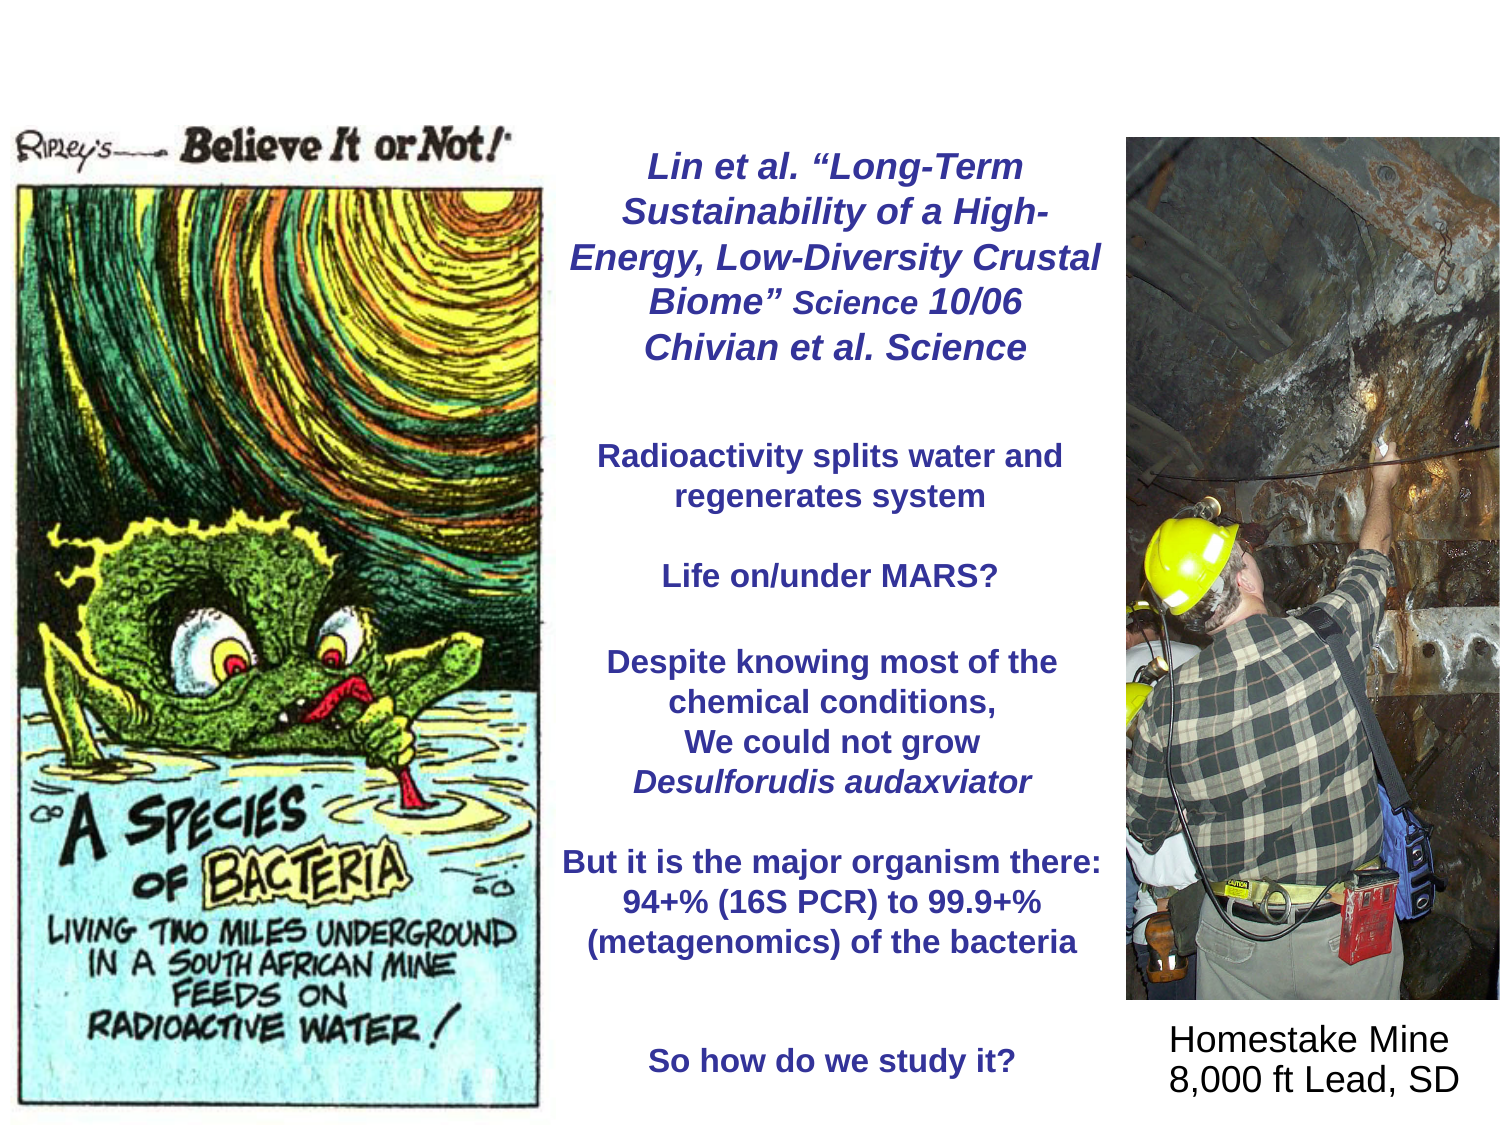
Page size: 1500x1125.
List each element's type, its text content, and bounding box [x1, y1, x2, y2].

text_box Lin et al. “Long-Term Sustainability of a High-Energy, Low-Diversity Crustal Biome” Science 10/06 Chivian et al. Science [562, 135, 1123, 375]
text_box Homestake Mine 8,000 ft Lead, SD [1154, 1012, 1476, 1109]
picture [1125, 137, 1500, 1001]
picture [9, 125, 557, 1125]
text_box Radioactivity splits water and regenerates system Life on/under MARS? [562, 427, 1100, 602]
text_box Despite knowing most of the chemical conditions, We could not grow Desulforudis audaxviator But it is the major organism there: 94+% (16S PCR) to 99.9+% (metagenomics) of the bacteria So how do we study it? [562, 633, 1121, 1087]
